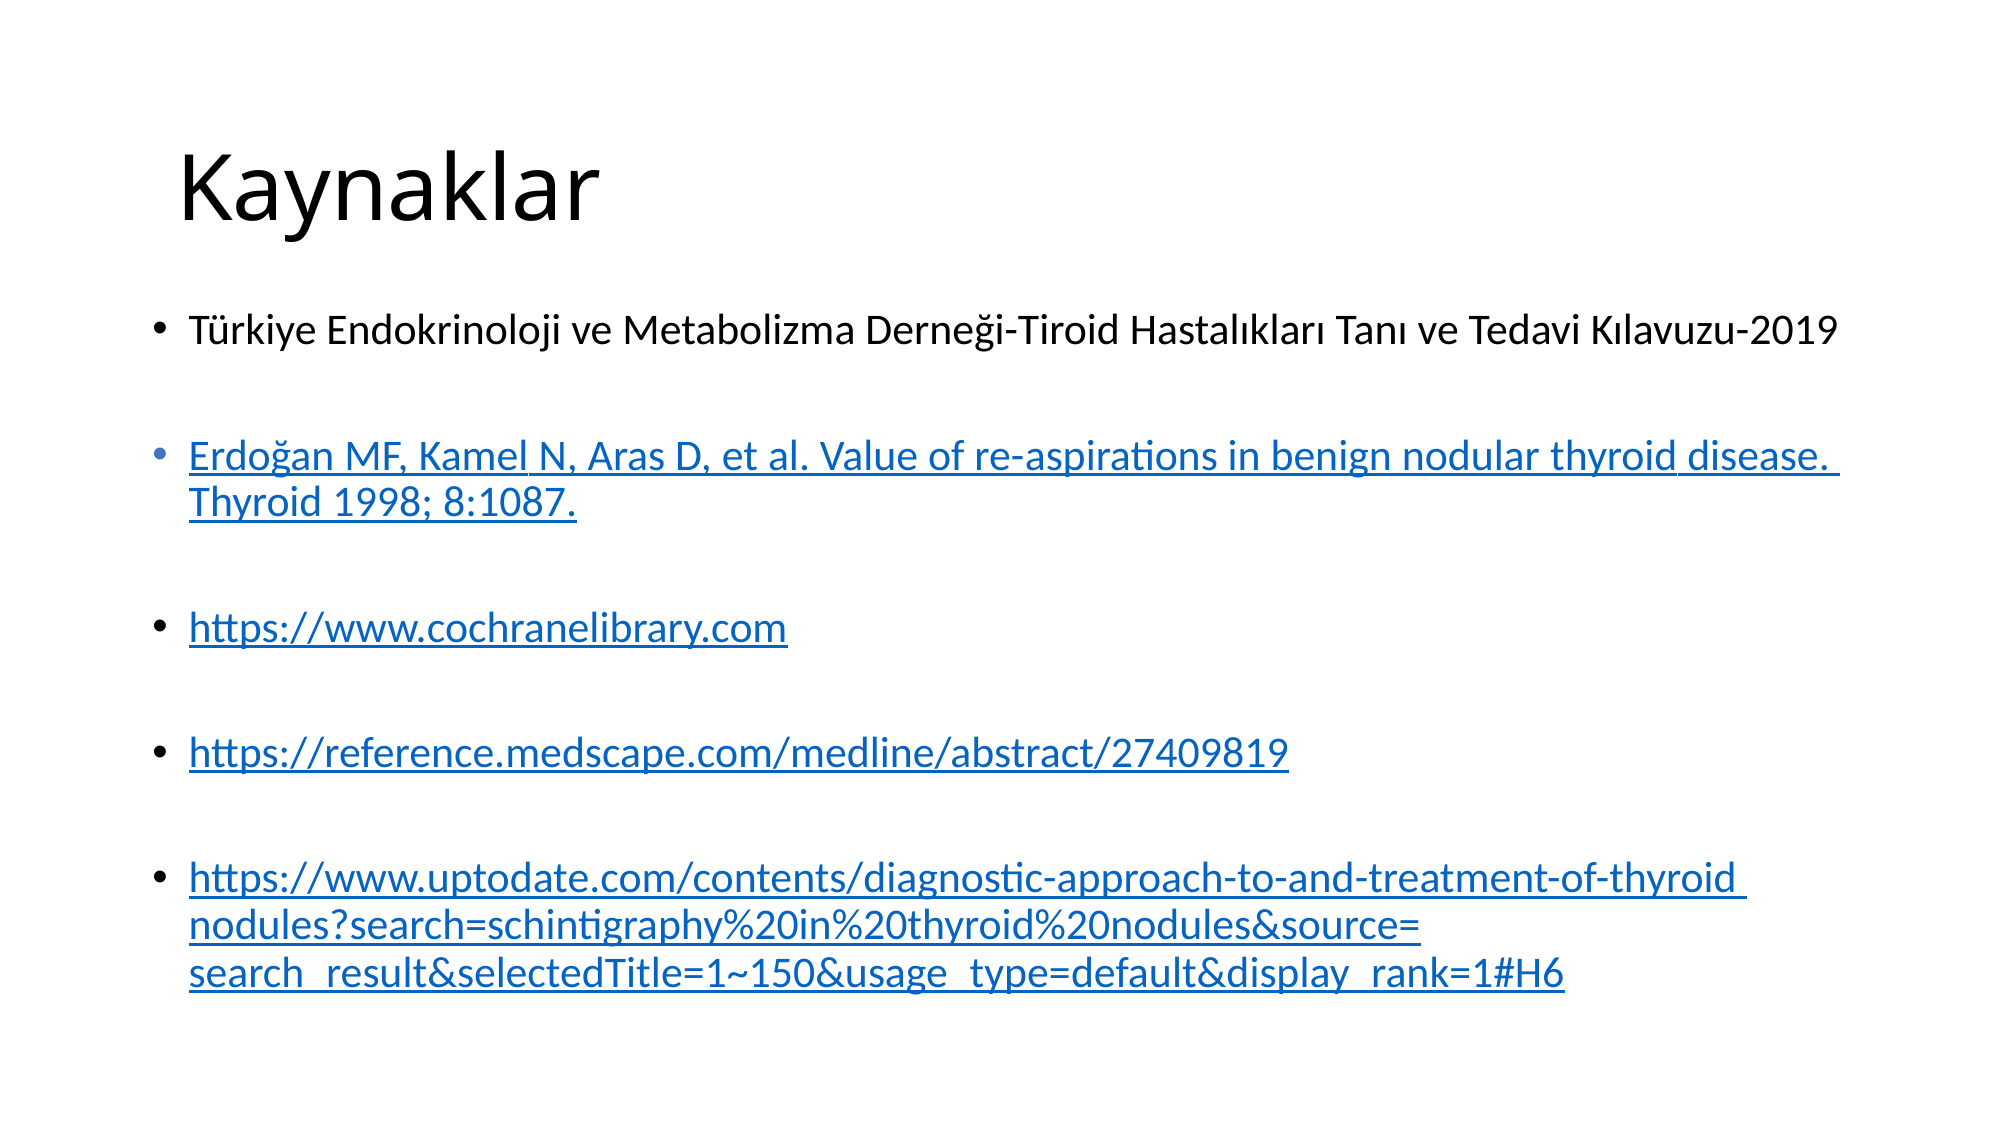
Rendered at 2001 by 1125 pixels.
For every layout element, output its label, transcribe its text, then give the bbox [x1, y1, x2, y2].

title Kaynaklar [137, 82, 1863, 299]
list Türkiye Endokrinoloji ve Metabolizma Derneği-Tiroid Hastalıkları Tanı ve Tedavi Kılavuzu-2019 Erdoğan MF, Kamel N, Aras D, et al. Value of re-aspirations in benign nodular thyroid disease. Thyroid 1998; 8:1087. https://www.cochranelibrary.com https://reference.medscape.com/medline/abstract/27409819 https://www.uptodate.com/contents/diagnostic-approach-to-and-treatment-of-thyroid nodules?search=schintigraphy%20in%20thyroid%20nodules&source=search_result&selectedTitle=1~150&usage_type=default&display_rank=1#H6 [137, 299, 1863, 1014]
